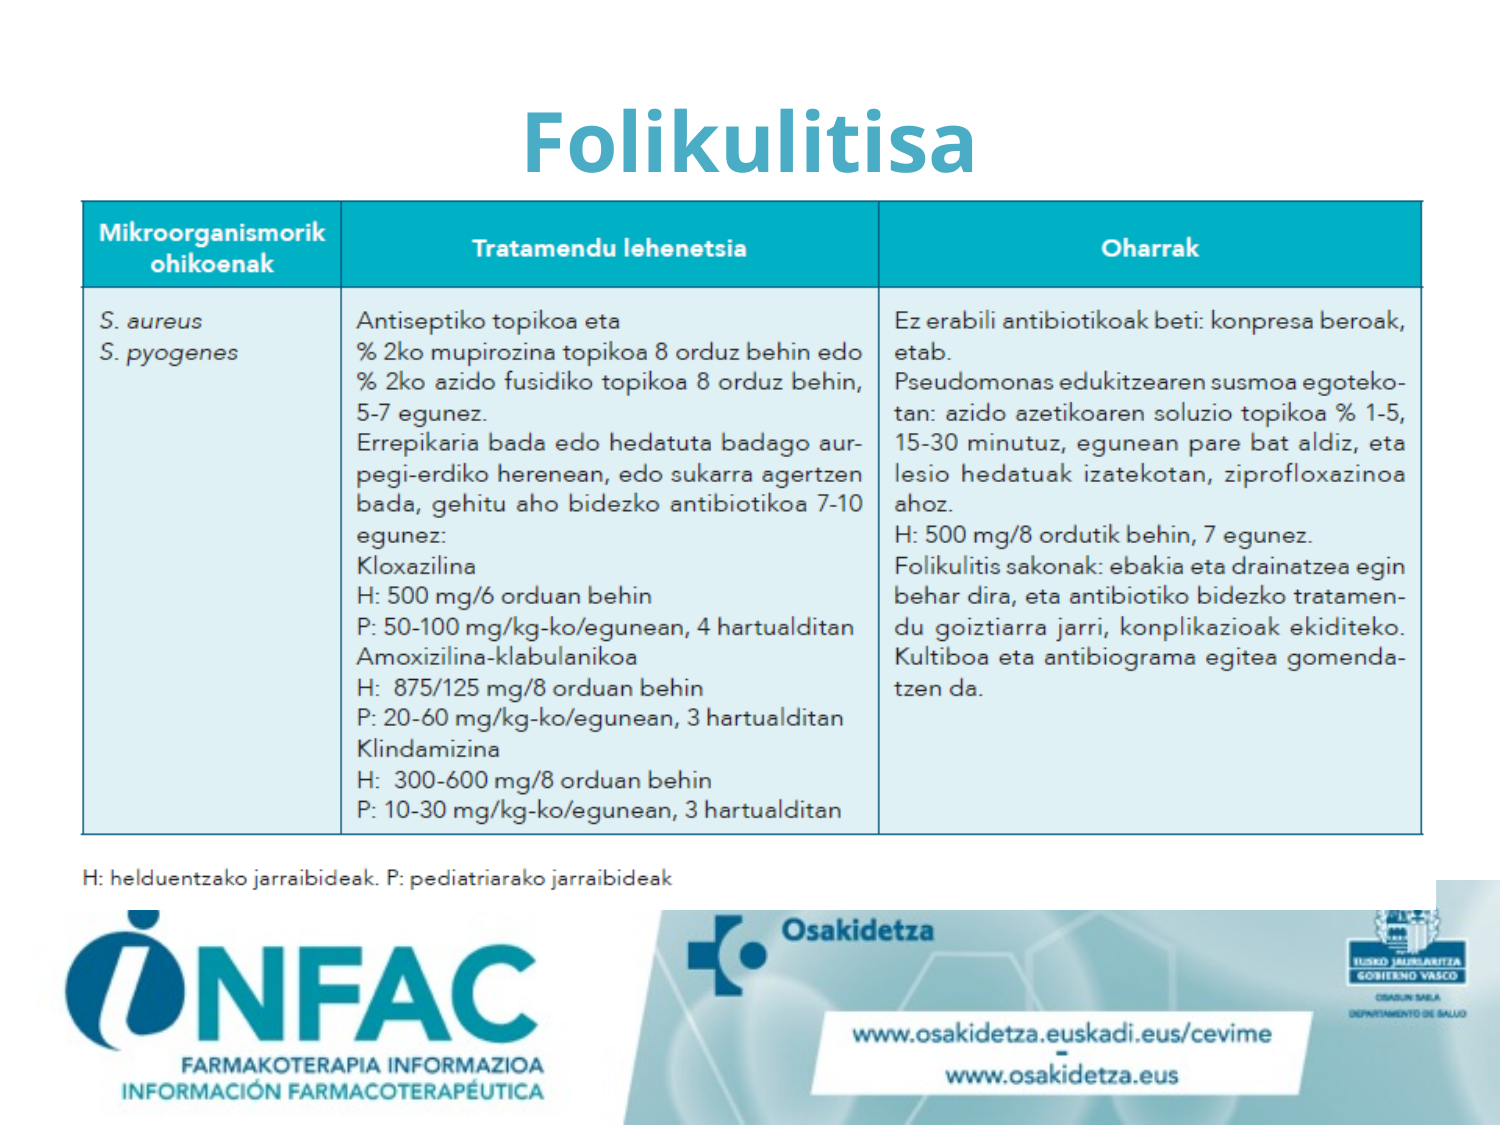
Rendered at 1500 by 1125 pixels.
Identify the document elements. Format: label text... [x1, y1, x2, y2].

title Folikulitisa [75, 45, 1425, 181]
picture [1, 182, 1500, 1125]
